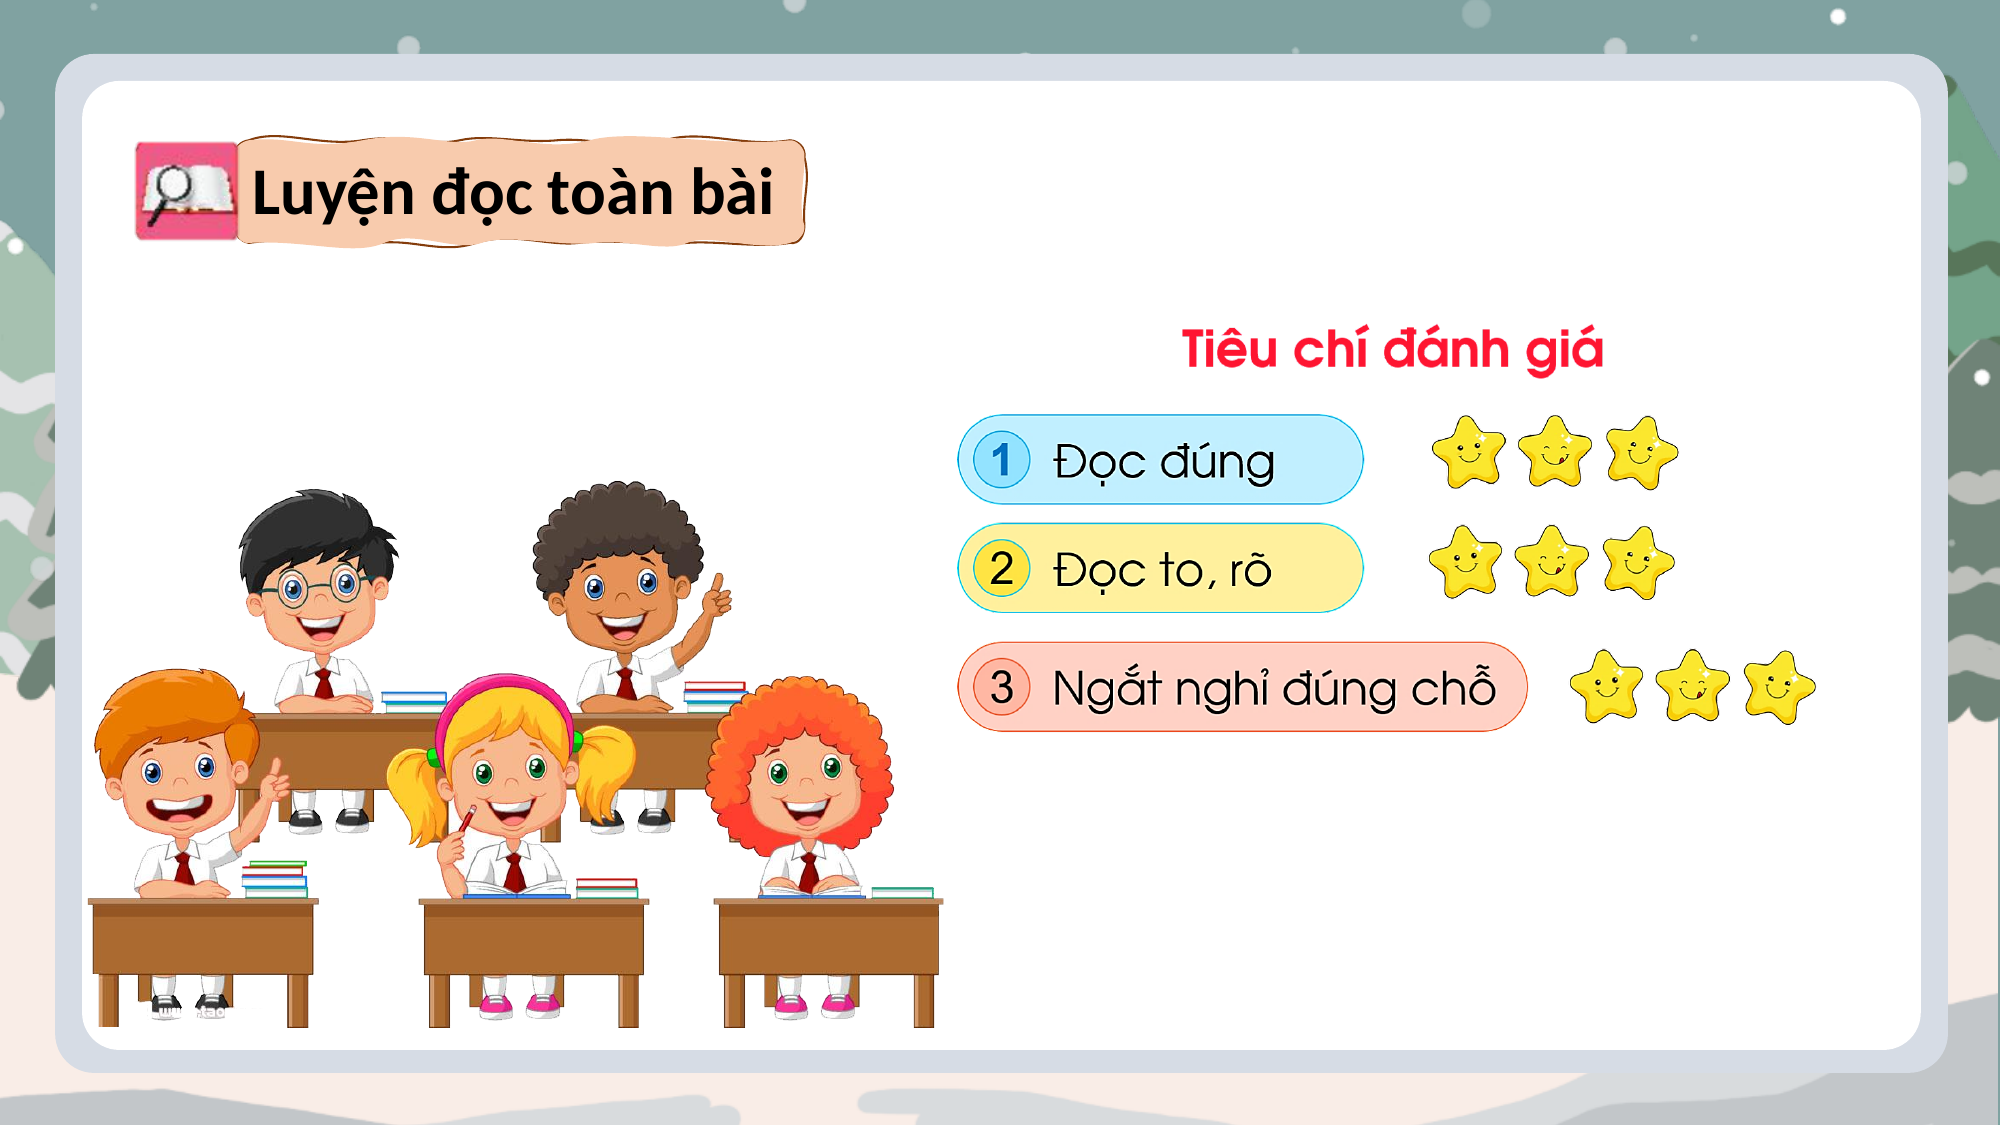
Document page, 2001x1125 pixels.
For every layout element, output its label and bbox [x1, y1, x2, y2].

picture [0, 0, 2000, 1125]
text_box [81, 79, 1922, 1051]
text_box [242, 140, 805, 243]
